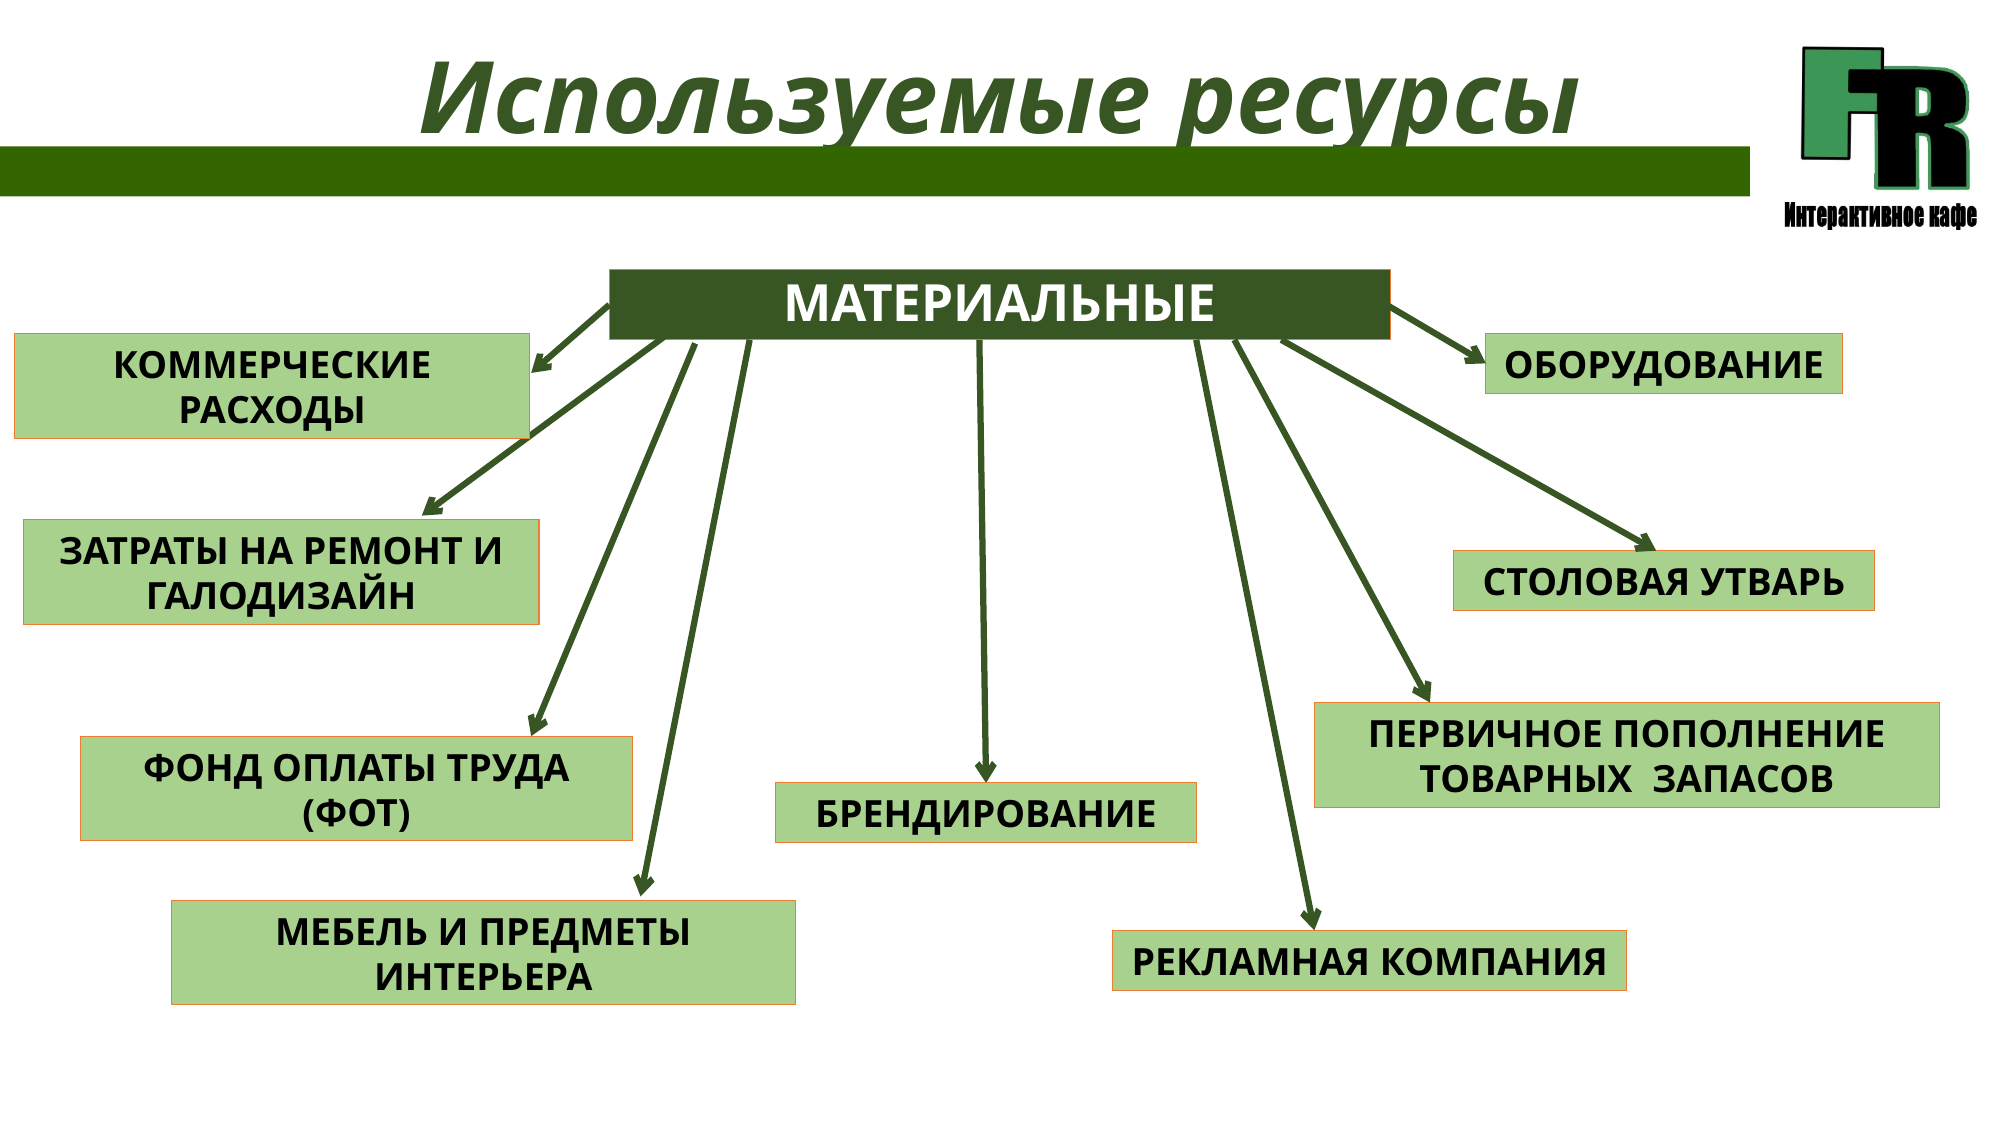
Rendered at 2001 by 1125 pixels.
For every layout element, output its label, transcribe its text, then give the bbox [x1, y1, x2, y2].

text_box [979, 339, 987, 783]
text_box Используемые ресурсы [0, 40, 1750, 145]
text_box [1315, 551, 1430, 703]
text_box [531, 343, 640, 737]
text_box ПЕРВИЧНОЕ ПОПОЛНЕНИЕ ТОВАРНЫХ ЗАПАСОВ [1315, 702, 1940, 808]
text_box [531, 304, 610, 373]
text_box ЗАТРАТЫ НА РЕМОНТ И ГАЛОДИЗАЙН [23, 519, 531, 625]
text_box БРЕНДИРОВАНИЕ [775, 782, 1196, 843]
title МАТЕРИАЛЬНЫЕ [609, 269, 1391, 340]
text_box ФОНД ОПЛАТЫ ТРУДА (ФОТ) [80, 736, 633, 841]
text_box СТОЛОВАЯ УТВАРЬ [1453, 550, 1875, 611]
text_box КОММЕРЧЕСКИЕ РАСХОДЫ [14, 333, 530, 439]
text_box РЕКЛАМНАЯ КОМПАНИЯ [1112, 930, 1627, 991]
text_box ОБОРУДОВАНИЕ [1486, 333, 1843, 394]
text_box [1315, 339, 1657, 551]
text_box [640, 339, 750, 897]
picture [1750, 0, 2000, 250]
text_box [610, 336, 665, 343]
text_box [1196, 339, 1315, 931]
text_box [1365, 292, 1486, 365]
text_box [0, 145, 1750, 197]
text_box МЕБЕЛЬ И ПРЕДМЕТЫ ИНТЕРЬЕРА [171, 900, 796, 1005]
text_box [421, 336, 531, 516]
